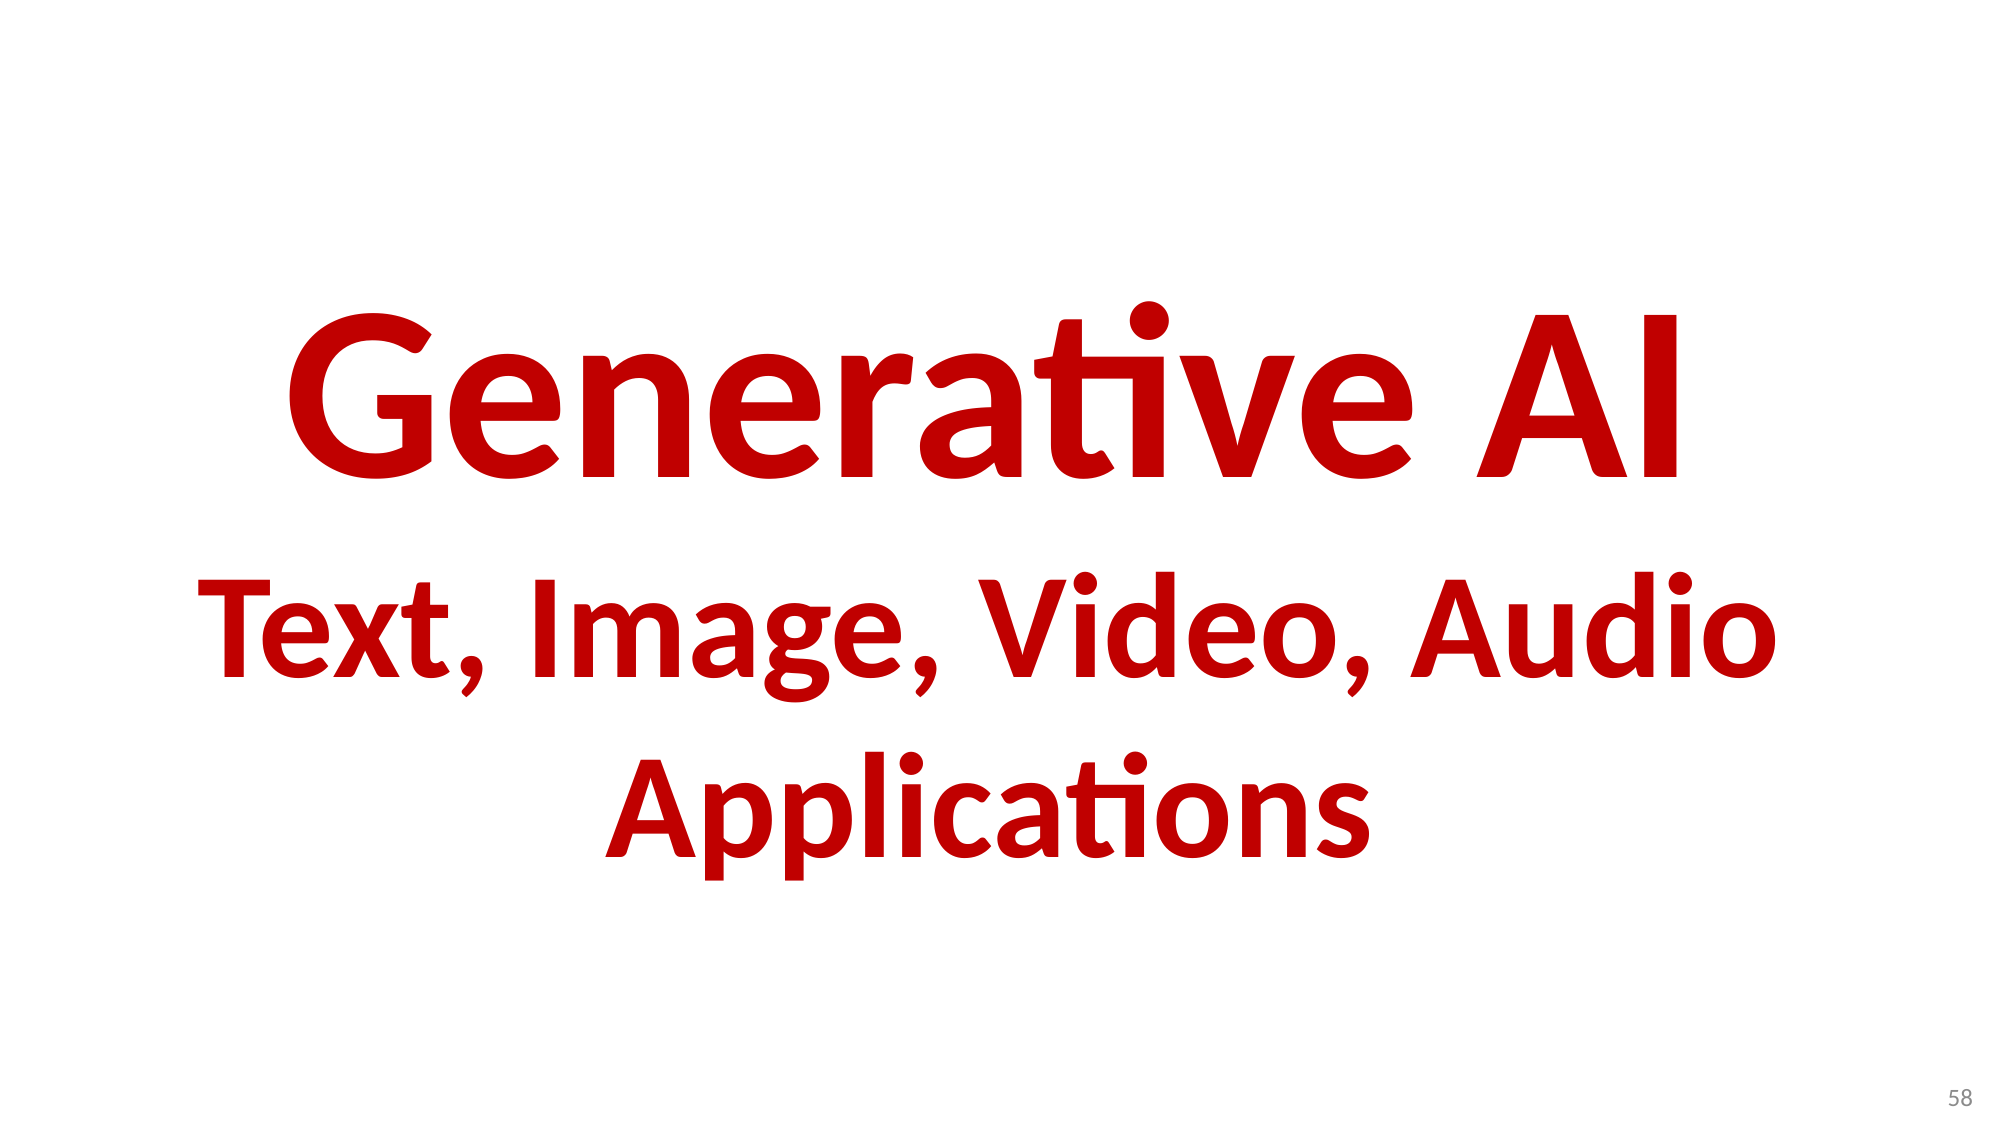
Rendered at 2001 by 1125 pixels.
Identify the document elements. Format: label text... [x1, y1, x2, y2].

slide_number 58 [1830, 1076, 1989, 1116]
title Generative AI Text, Image, Video, Audio Applications [101, 45, 1879, 1070]
